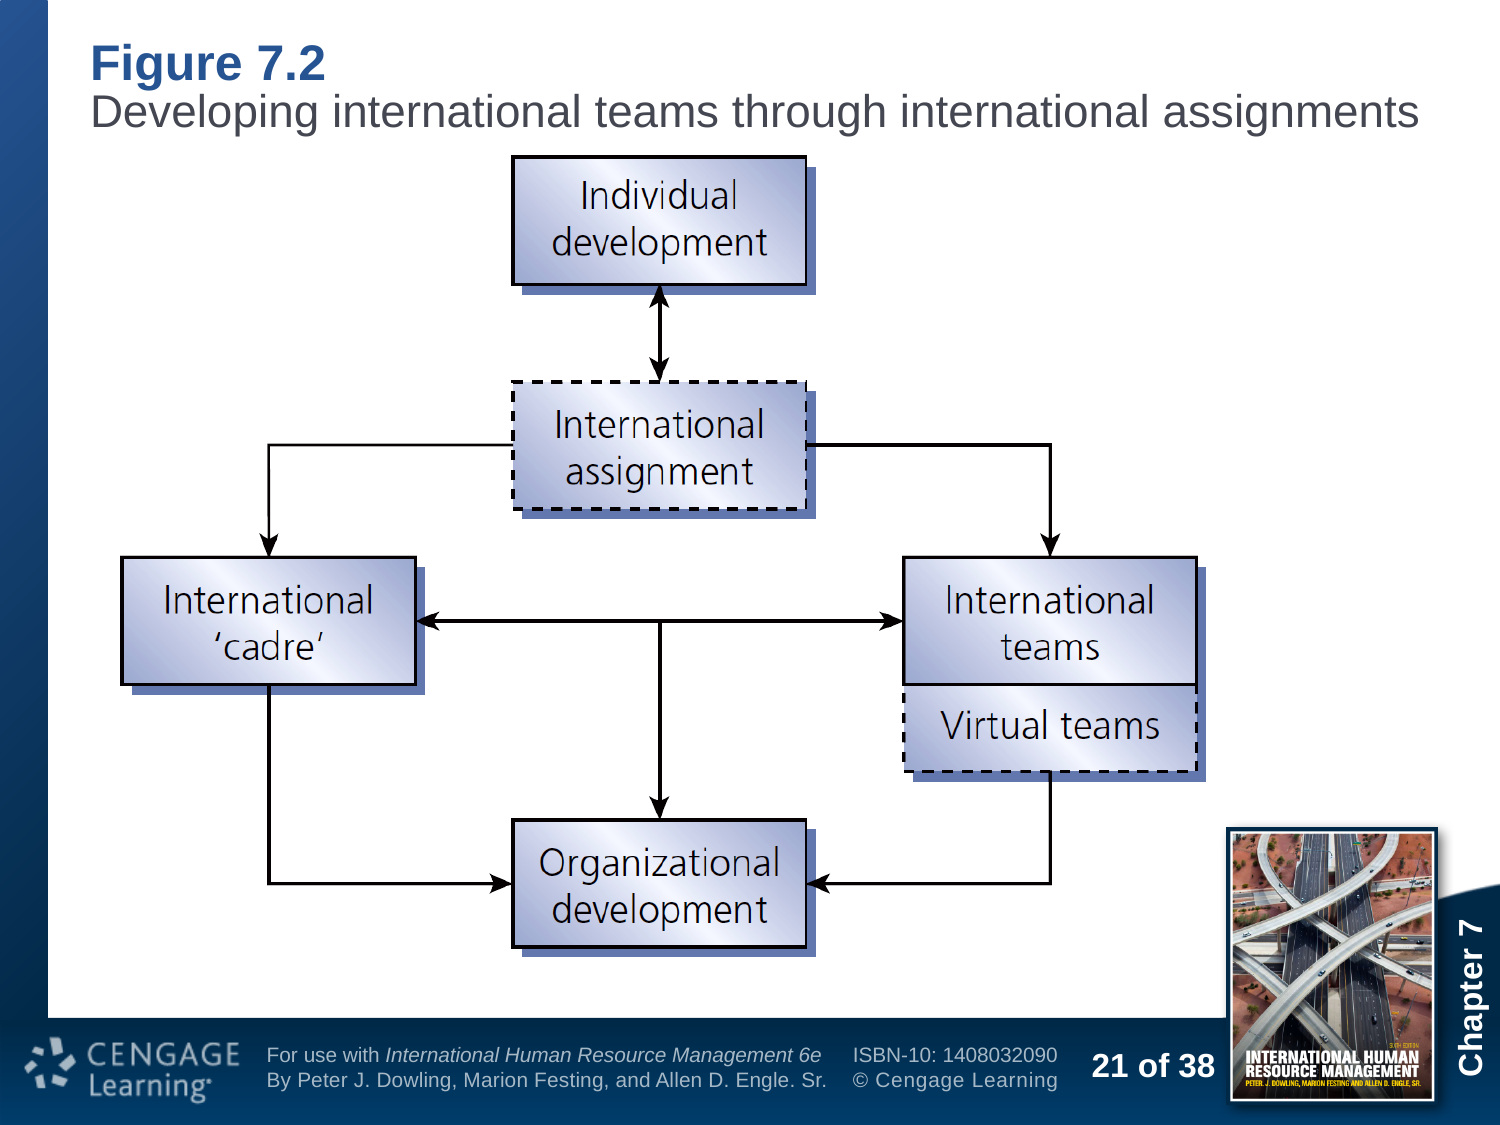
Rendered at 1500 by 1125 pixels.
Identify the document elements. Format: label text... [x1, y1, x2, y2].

picture [0, 154, 1500, 1125]
title Figure 7.2 [75, 19, 1115, 103]
list Developing international teams through international assignments [75, 80, 1500, 185]
